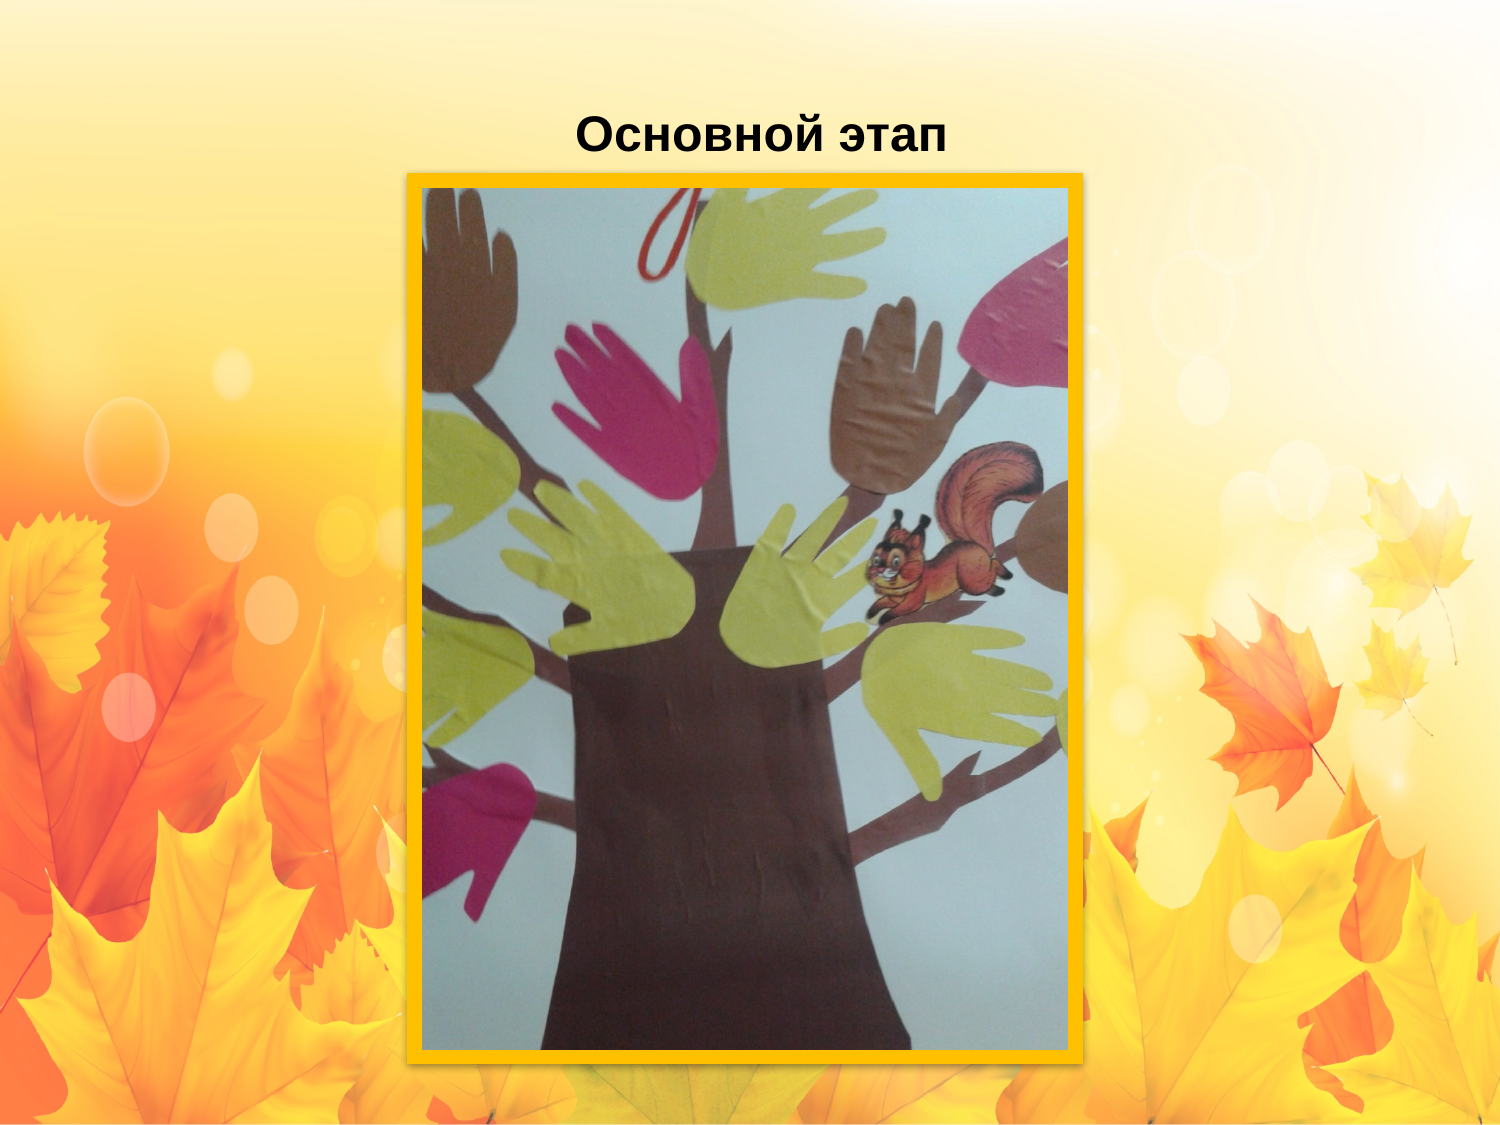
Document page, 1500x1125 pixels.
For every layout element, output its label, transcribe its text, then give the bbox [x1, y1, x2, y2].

picture [421, 187, 1069, 1050]
text_box Основной этап [82, 93, 1442, 1079]
